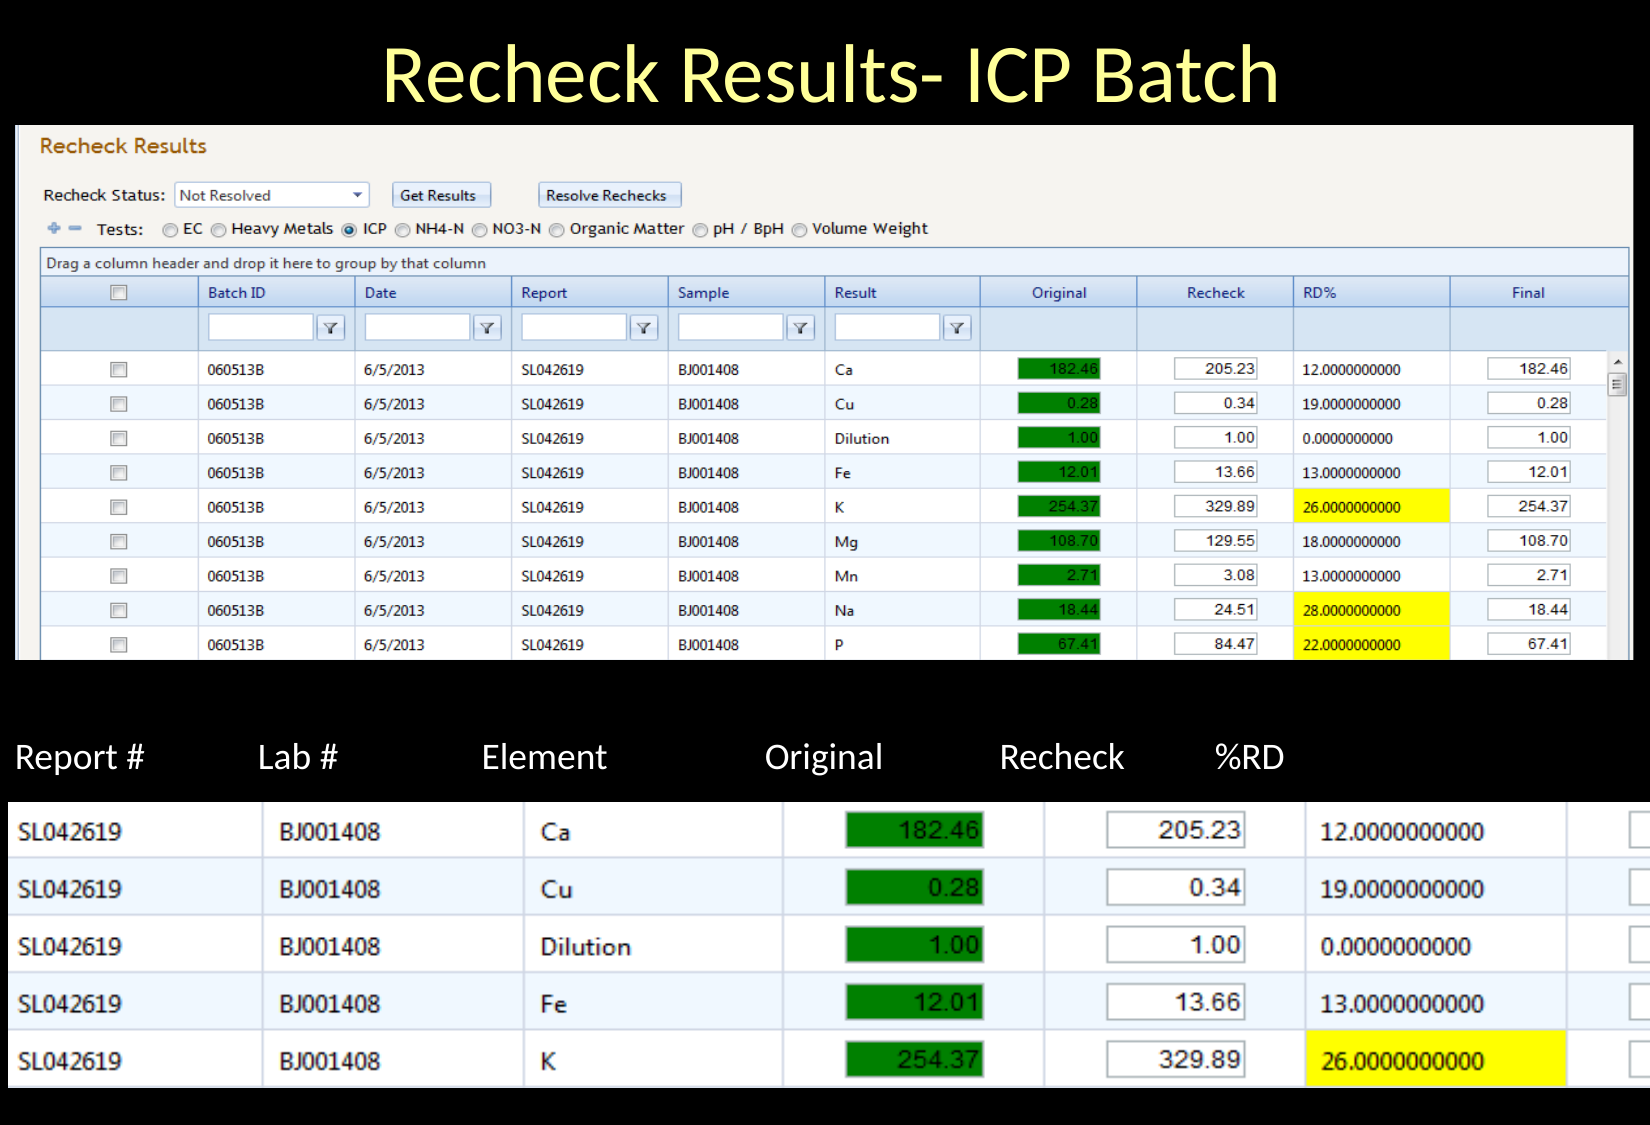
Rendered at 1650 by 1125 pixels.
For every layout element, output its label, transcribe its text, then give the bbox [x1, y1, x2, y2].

text_box Recheck Results- ICP Batch [0, 0, 1650, 163]
picture [14, 124, 1634, 661]
picture [7, 802, 1650, 1088]
text_box Report # Lab # Element Original Recheck %RD [0, 724, 1650, 785]
